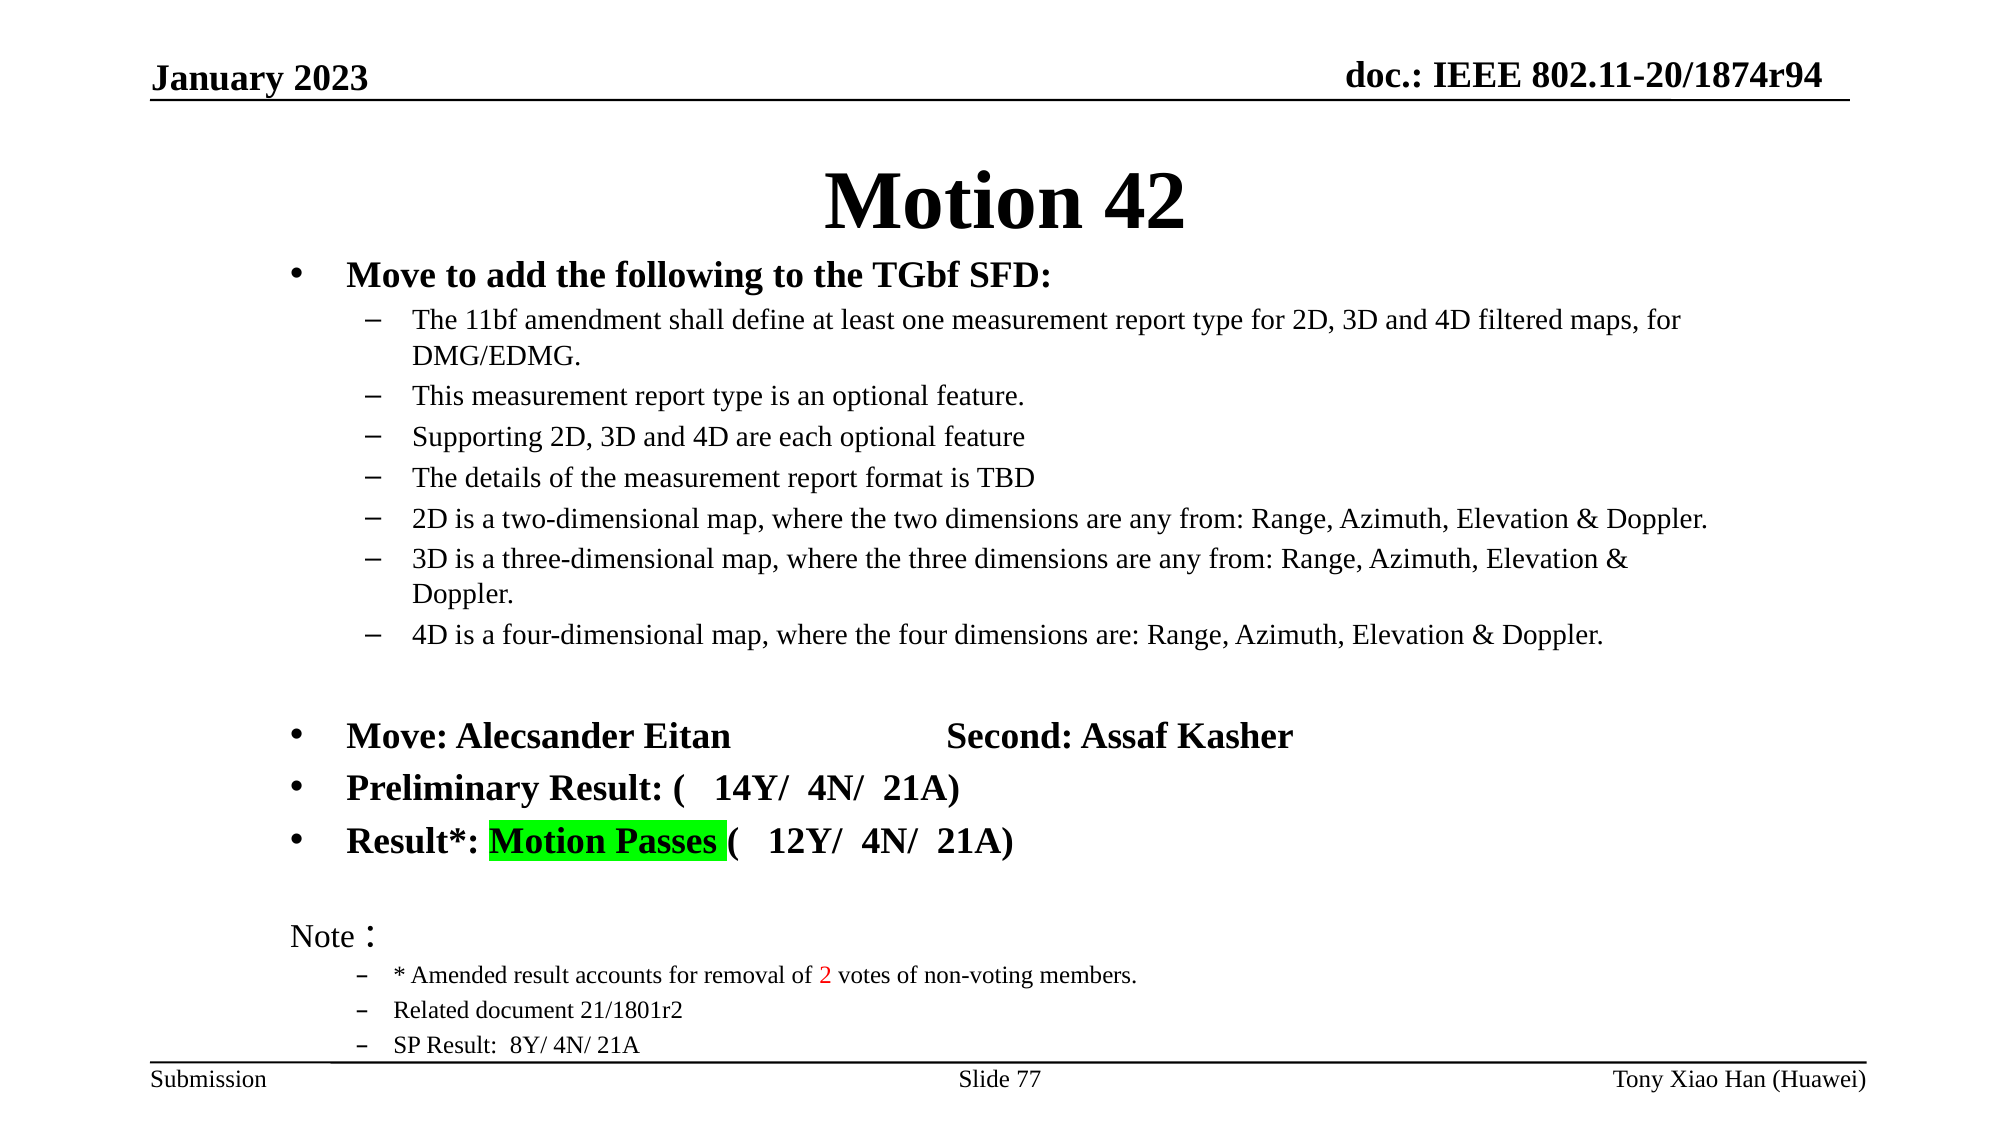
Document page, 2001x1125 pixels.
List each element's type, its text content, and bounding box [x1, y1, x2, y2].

text_box Motion 42 [368, 137, 1644, 212]
text_box Move to add the following to the TGbf SFD: The 11bf amendment shall define at least one measurement report type for 2D, 3D and 4D filtered maps, for DMG/EDMG. This measurement report type is an optional feature. Supporting 2D, 3D and 4D are each optional feature The details of the measurement report format is TBD 2D is a two-dimensional map, where the two dimensions are any from: Range, Azimuth, Elevation & Doppler. 3D is a three-dimensional map, where the three dimensions are any from: Range, Azimuth, Elevation & Doppler. 4D is a four-dimensional map, where the four dimensions are: Range, Azimuth, Elevation & Doppler. Move: Alecsander Eitan Second: Assaf Kasher Preliminary Result: ( 14Y/ 4N/ 21A) Result*: Motion Passes ( 12Y/ 4N/ 21A) Note： * Amended result accounts for removal of 2 votes of non-voting members. Related document 21/1801r2 SP Result: 8Y/ 4N/ 21A [275, 212, 1750, 900]
